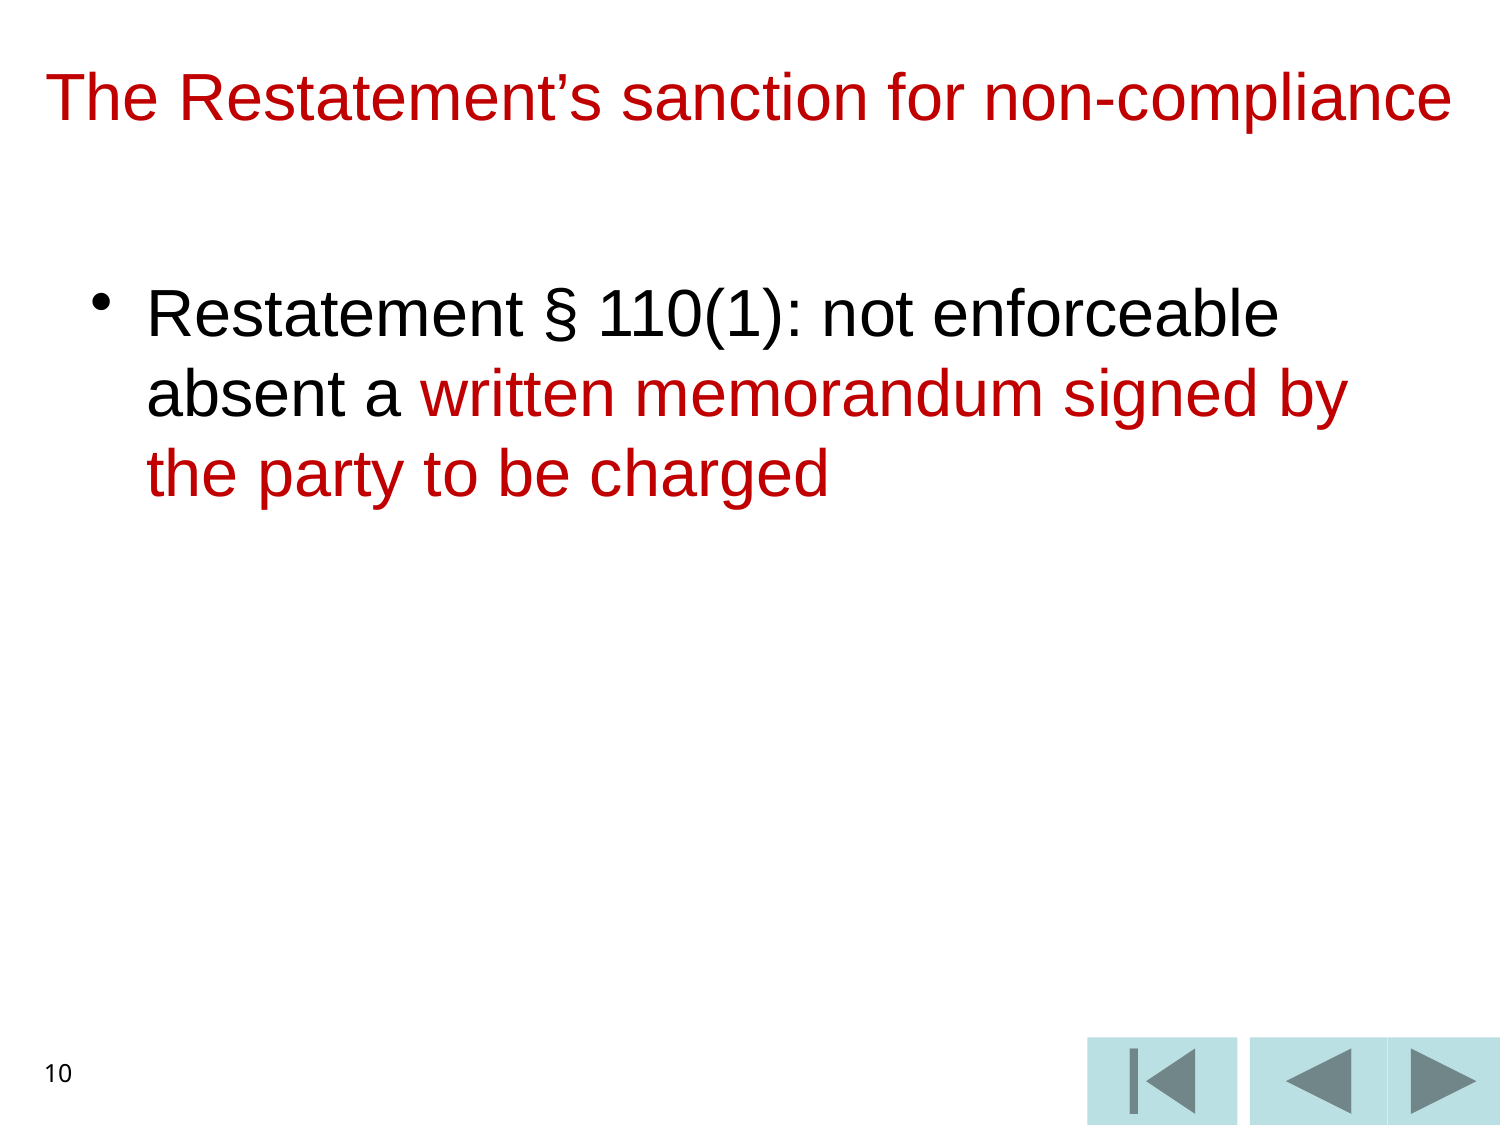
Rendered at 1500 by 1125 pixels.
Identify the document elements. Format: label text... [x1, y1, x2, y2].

list Restatement § 110(1): not enforceable absent a written memorandum signed by the party to be charged [75, 262, 1425, 1005]
title The Restatement’s sanction for non-compliance [0, 0, 1500, 188]
slide_number 10 [0, 1049, 88, 1125]
